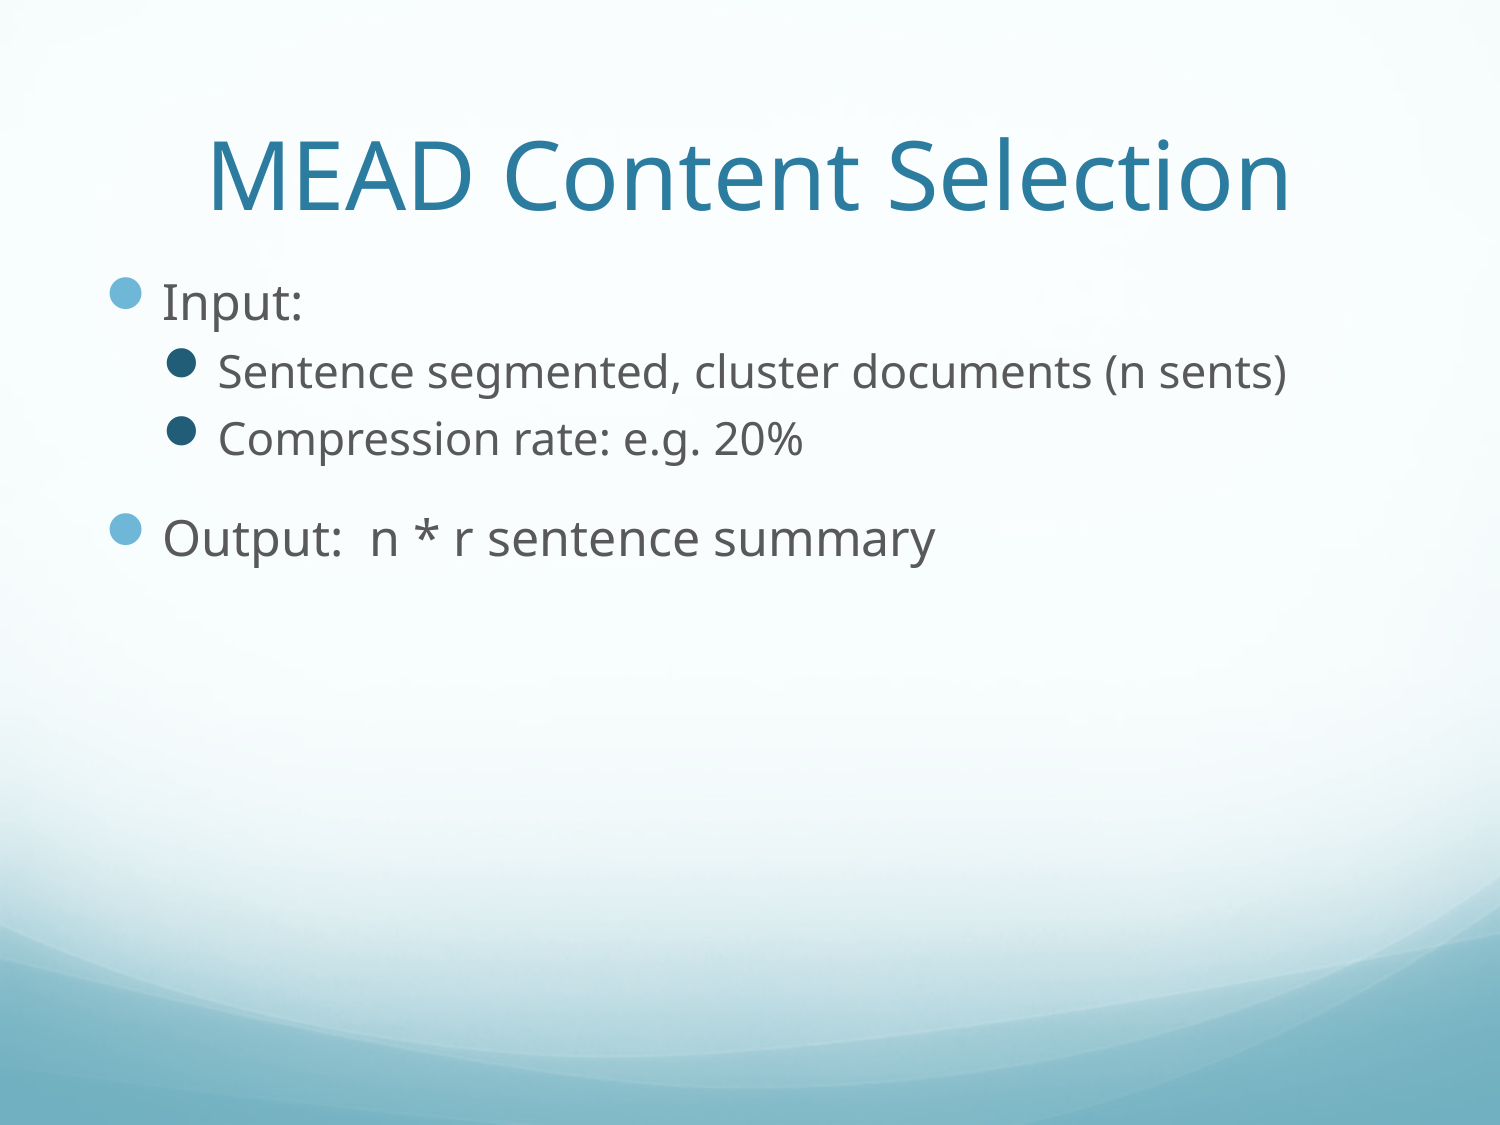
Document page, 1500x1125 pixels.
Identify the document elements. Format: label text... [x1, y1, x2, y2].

list Input: Sentence segmented, cluster documents (n sents) Compression rate: e.g. 20% Output: n * r sentence summary [90, 262, 1410, 975]
title MEAD Content Selection [90, 17, 1410, 237]
